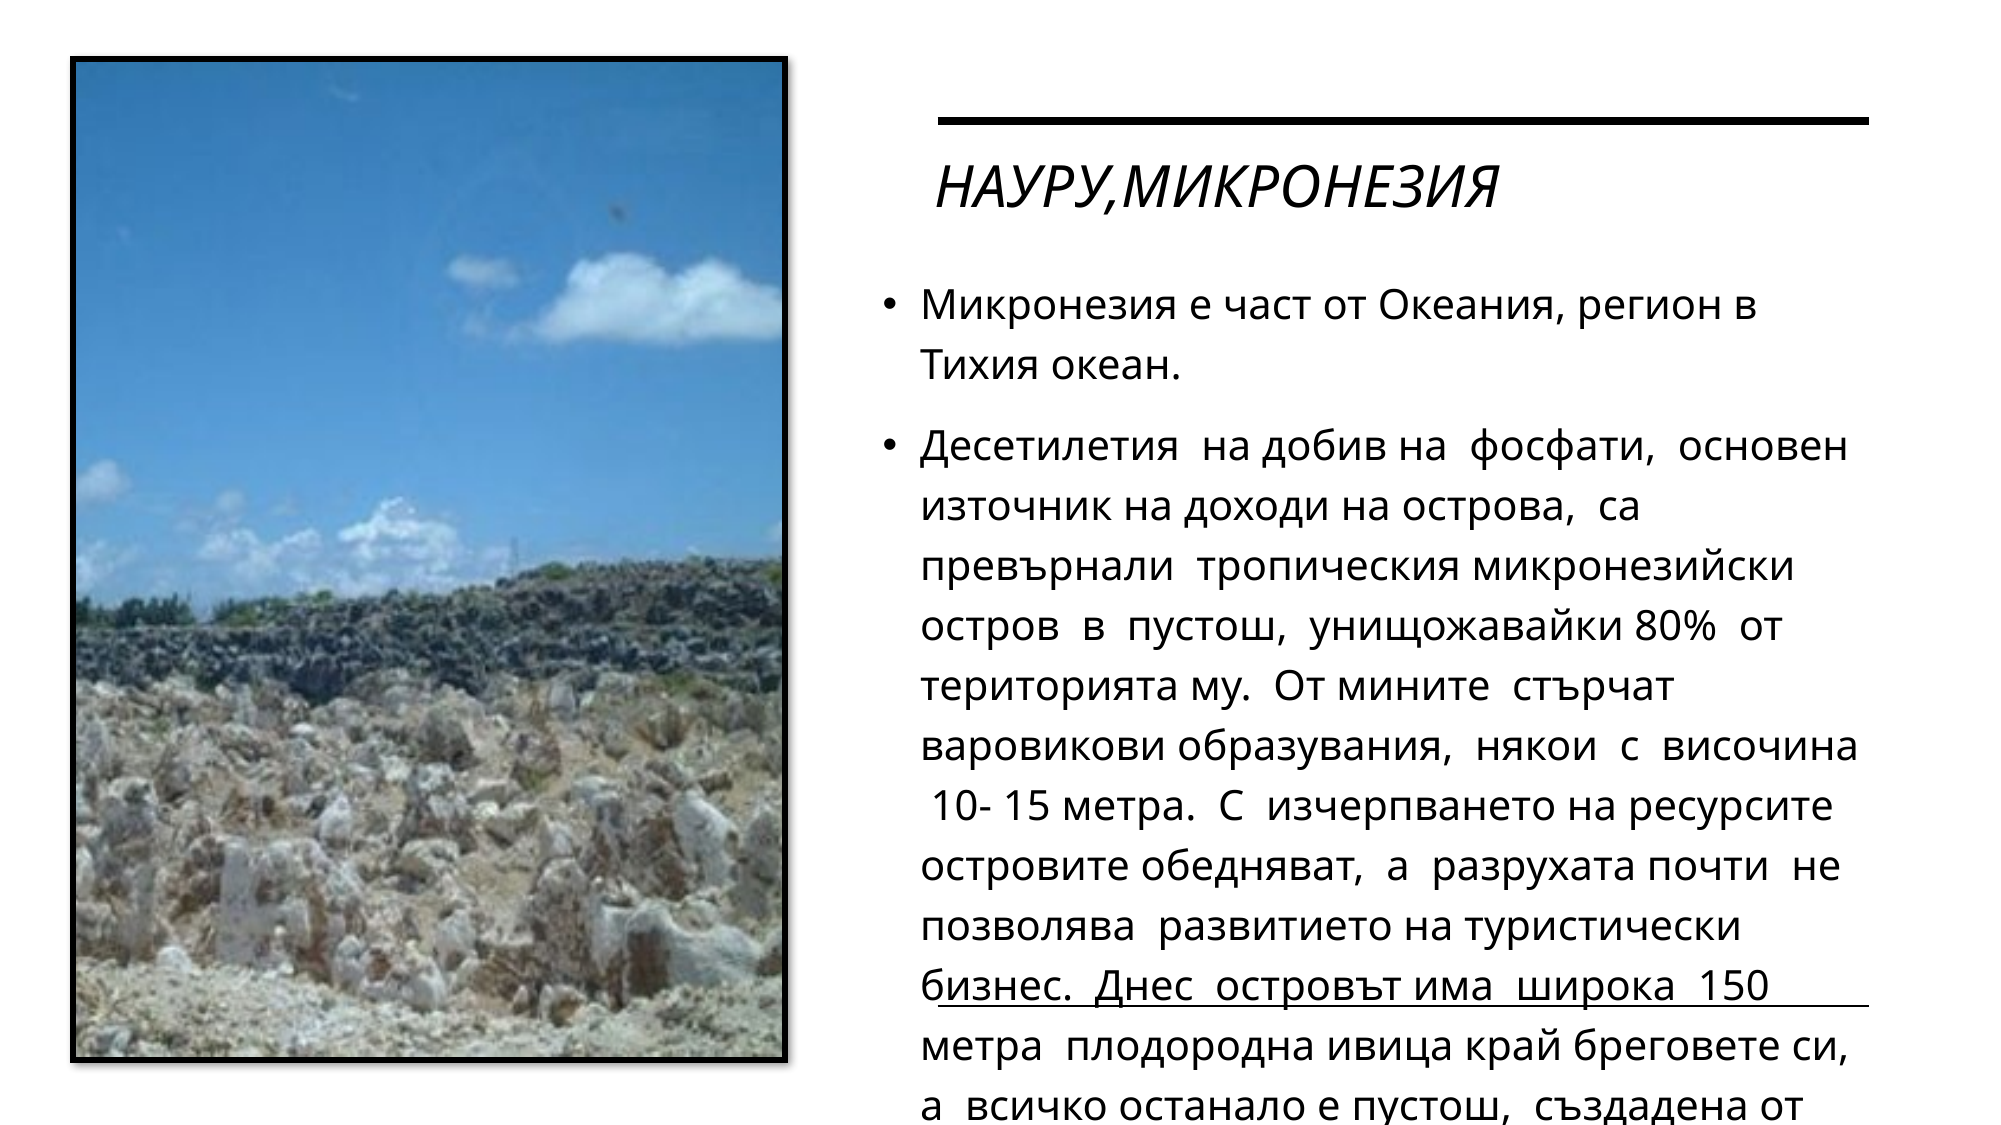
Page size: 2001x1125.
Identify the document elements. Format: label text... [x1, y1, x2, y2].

text_box [0, 0, 2000, 1125]
list Микронезия е част от Океания, регион в Тихия океан. Десетилетия на добив на фосфати, основен източник на доходи на острова, са превърнали тропическия микронезийски остров в пустош, унищожавайки 80% от територията му. От мините стърчат варовикови образувания, някои с височина 10- 15 метра. С изчерпването на ресурсите островите обедняват, а разрухата почти не позволява развитието на туристически бизнес. Днес островът има широка 150 метра плодородна ивица край бреговете си, а всичко останало е пустош, създадена от човека. [867, 189, 1880, 881]
title Науру,микронезия [919, 141, 1905, 297]
picture [76, 61, 782, 1057]
